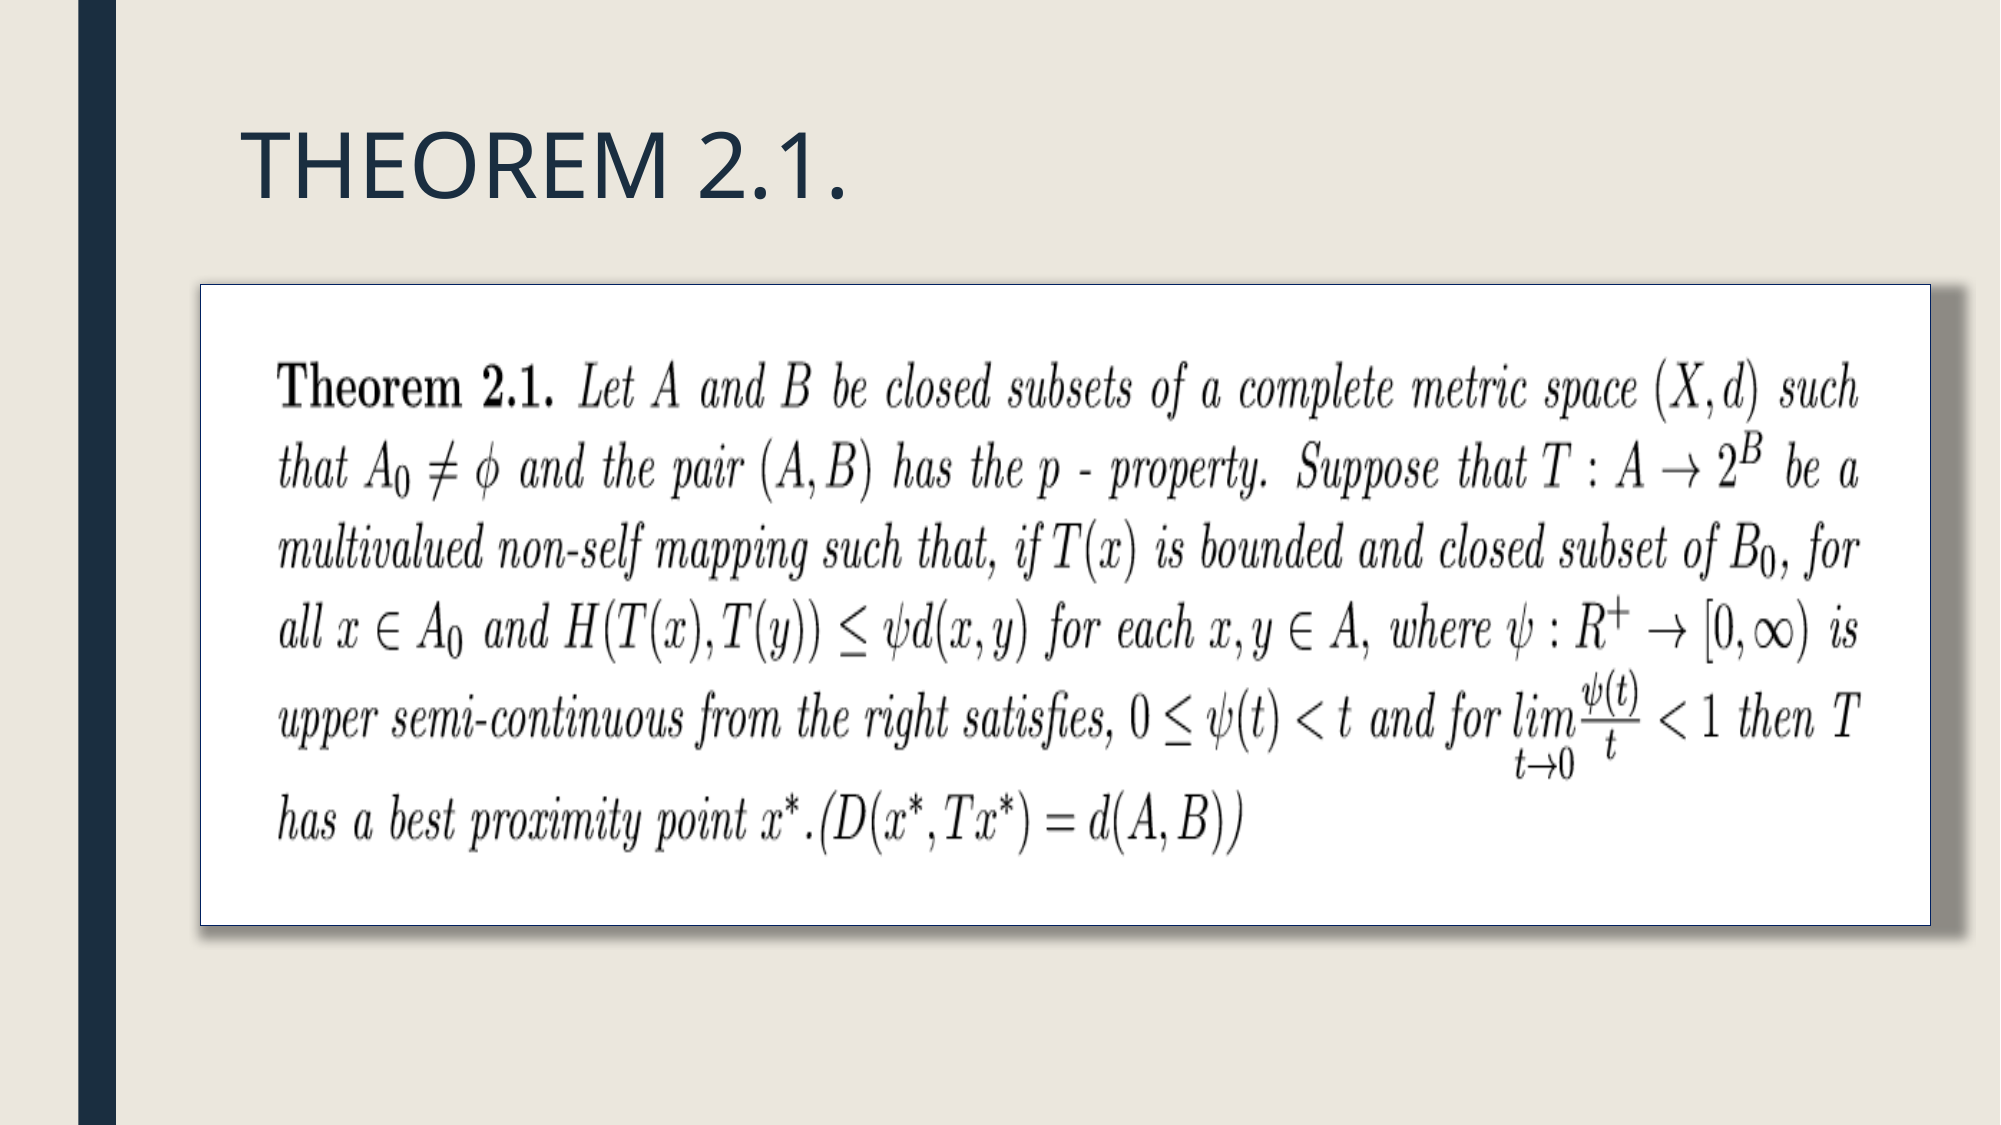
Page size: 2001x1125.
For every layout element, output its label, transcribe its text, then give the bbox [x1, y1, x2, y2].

title THEOREM 2.1. [225, 112, 907, 277]
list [199, 284, 1931, 927]
